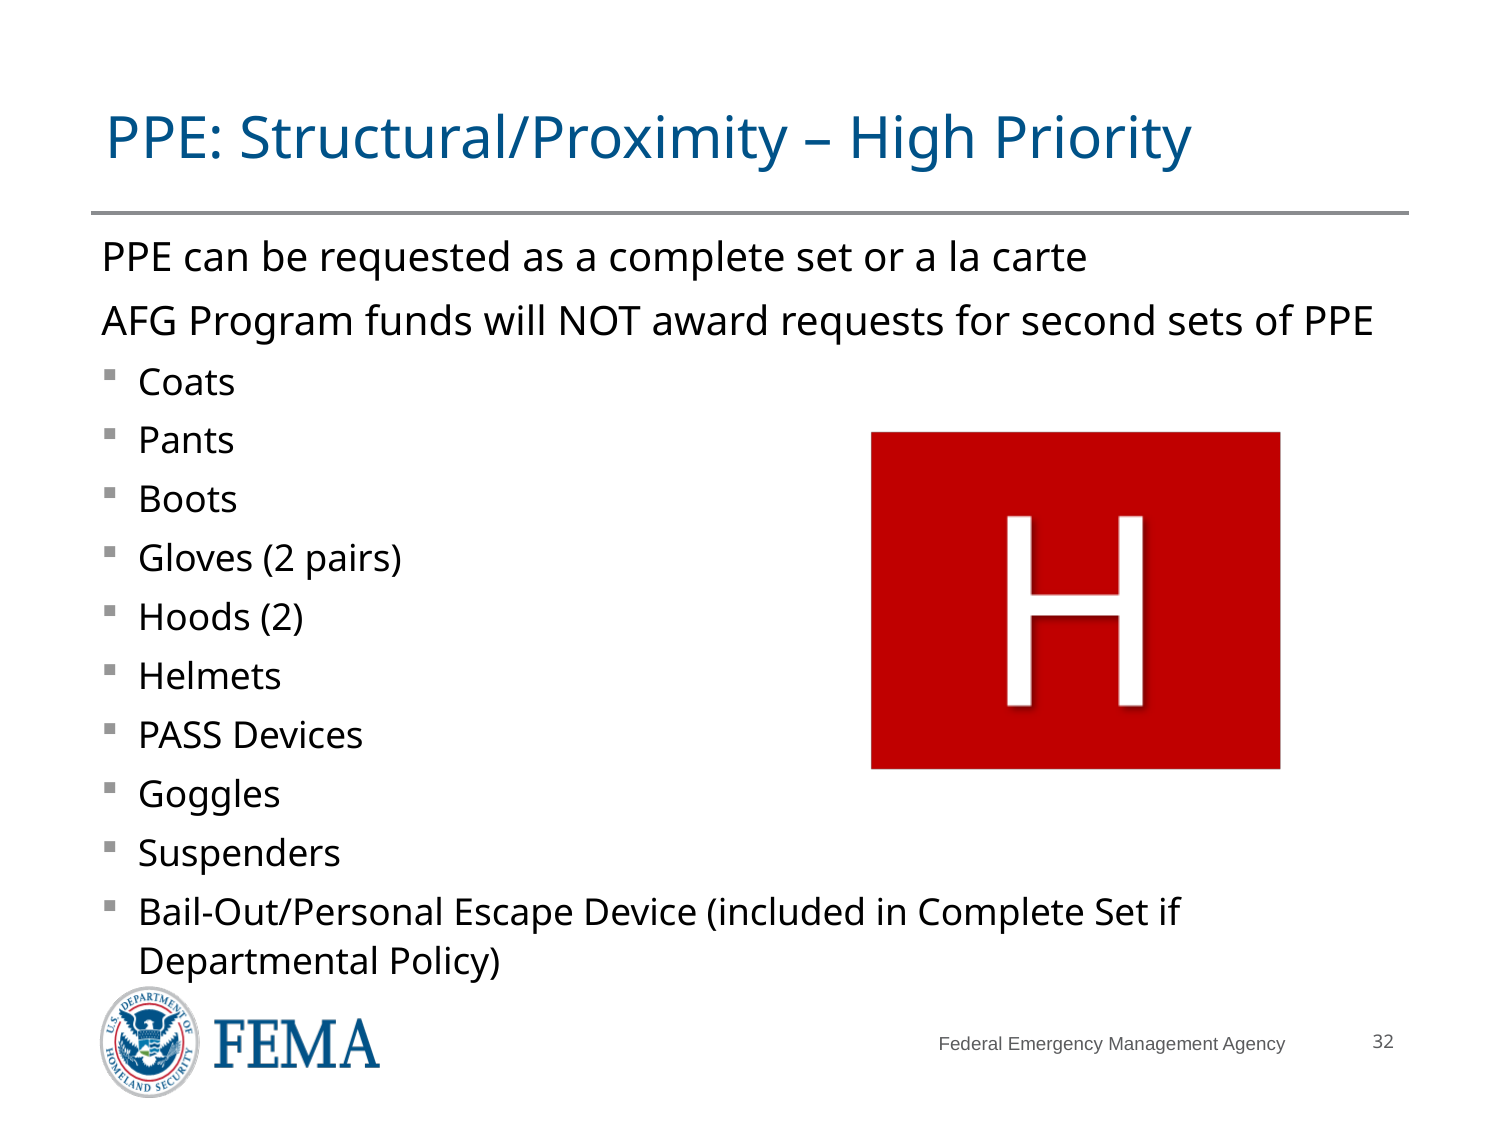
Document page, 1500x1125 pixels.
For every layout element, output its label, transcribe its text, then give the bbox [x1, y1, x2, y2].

slide_number 32 [1296, 1012, 1410, 1073]
picture [90, 1013, 383, 1110]
title PPE: Structural/Proximity – High Priority [90, 74, 1410, 197]
picture [806, 337, 1354, 957]
list PPE can be requested as a complete set or a la carte AFG Program funds will NOT award requests for second sets of PPE Coats Pants Boots Gloves (2 pairs) Hoods (2) Helmets PASS Devices Goggles Suspenders Bail-Out/Personal Escape Device (included in Complete Set if Departmental Policy) [86, 218, 1405, 1013]
